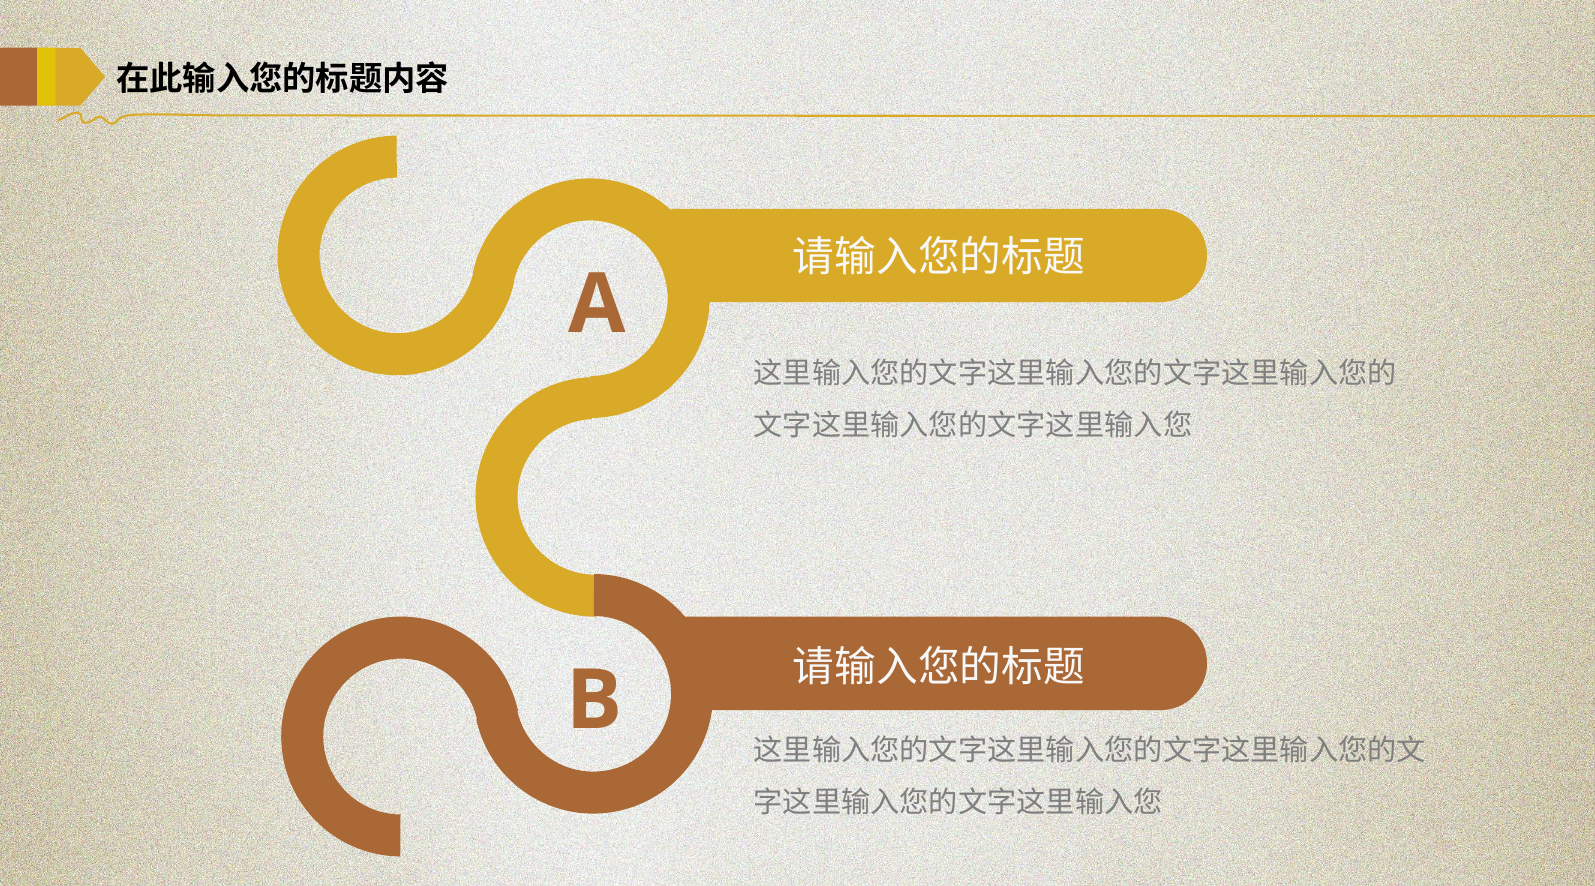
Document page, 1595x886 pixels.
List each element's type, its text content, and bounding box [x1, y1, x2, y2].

text_box 这里输入您的文字这里输入您的文字这里输入您的文字这里输入您的文字这里输入您 [738, 706, 1447, 827]
text_box [281, 616, 519, 857]
text_box A [553, 241, 642, 357]
text_box [476, 574, 714, 814]
text_box 请输入您的标题 [778, 222, 1101, 288]
text_box [671, 208, 1208, 303]
picture [0, 0, 1595, 886]
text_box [0, 47, 106, 106]
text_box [57, 112, 1595, 125]
text_box [686, 616, 1208, 711]
text_box 请输入您的标题 [778, 632, 1101, 698]
text_box [472, 178, 710, 418]
text_box 在此输入您的标题内容 [109, 51, 646, 103]
text_box 这里输入您的文字这里输入您的文字这里输入您的文字这里输入您的文字这里输入您 [738, 329, 1436, 449]
text_box [475, 377, 595, 617]
text_box B [551, 637, 638, 753]
text_box [277, 135, 515, 376]
